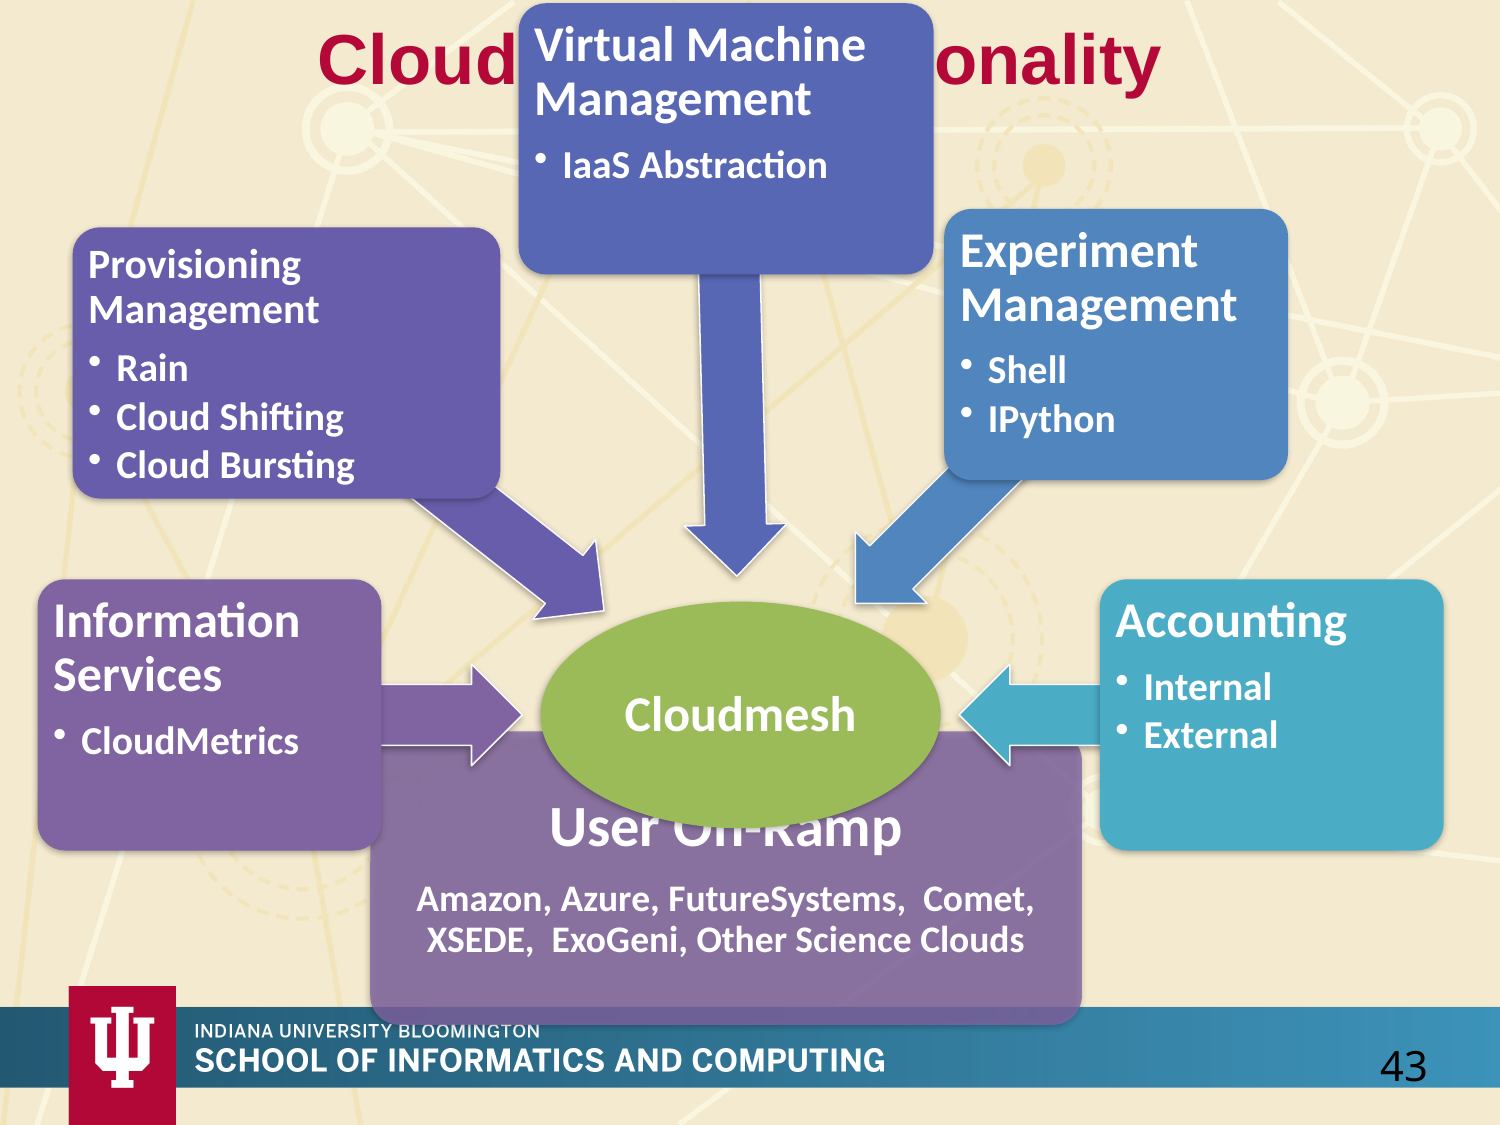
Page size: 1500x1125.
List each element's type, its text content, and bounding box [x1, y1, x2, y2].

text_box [370, 861, 1083, 1026]
slide_number 43 [1365, 1032, 1474, 1081]
picture [0, 0, 1500, 1125]
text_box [37, 2, 1444, 851]
